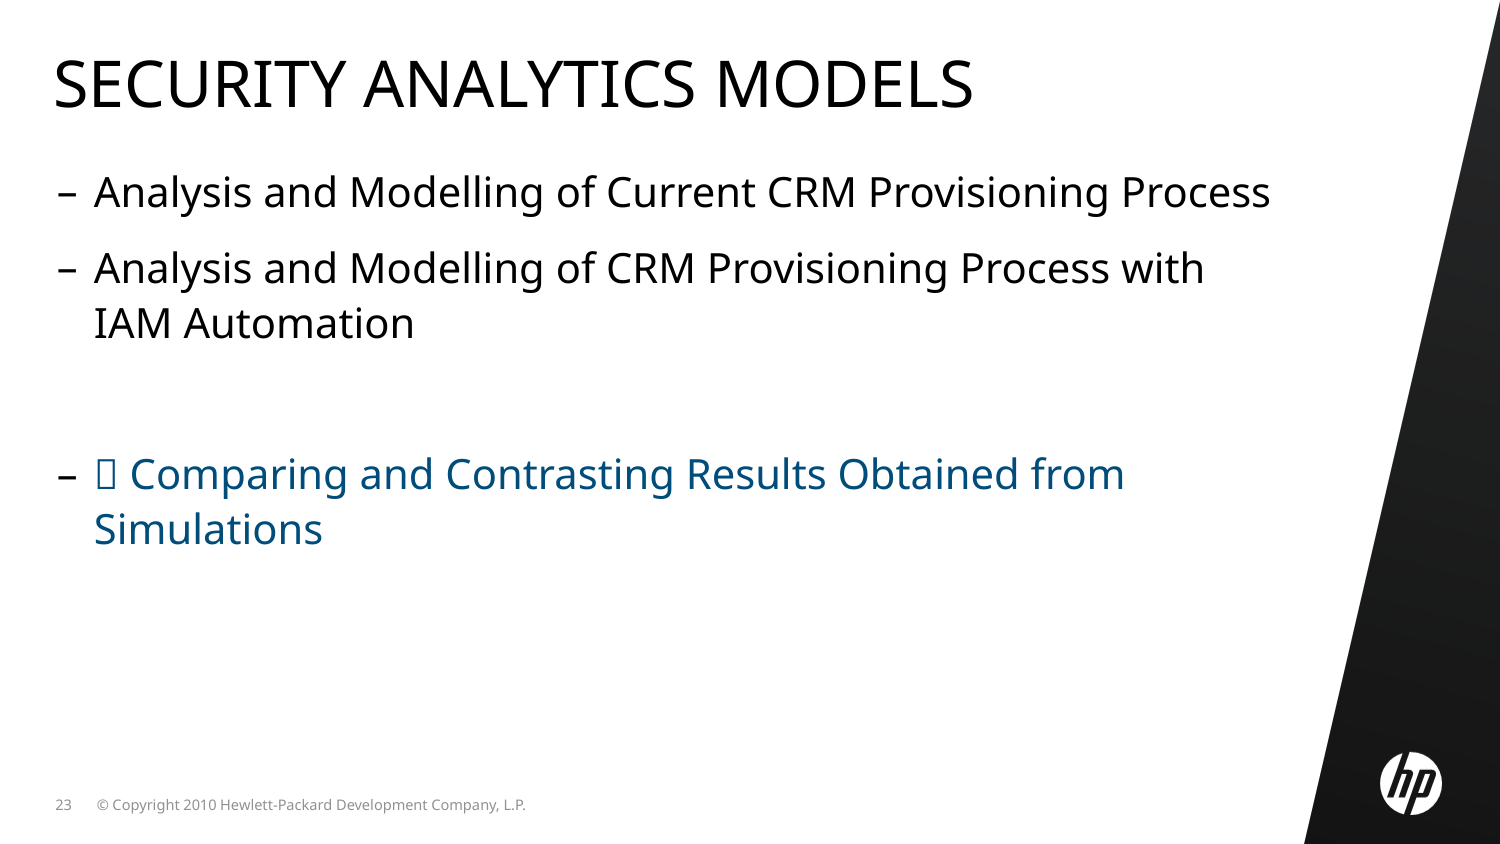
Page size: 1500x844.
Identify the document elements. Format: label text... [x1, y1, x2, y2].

title Security Analytics Models [38, 47, 1413, 131]
picture [1298, 0, 1500, 844]
list Analysis and Modelling of Current CRM Provisioning Process Analysis and Modelling of CRM Provisioning Process with IAM Automation  Comparing and Contrasting Results Obtained from Simulations [41, 152, 1300, 755]
